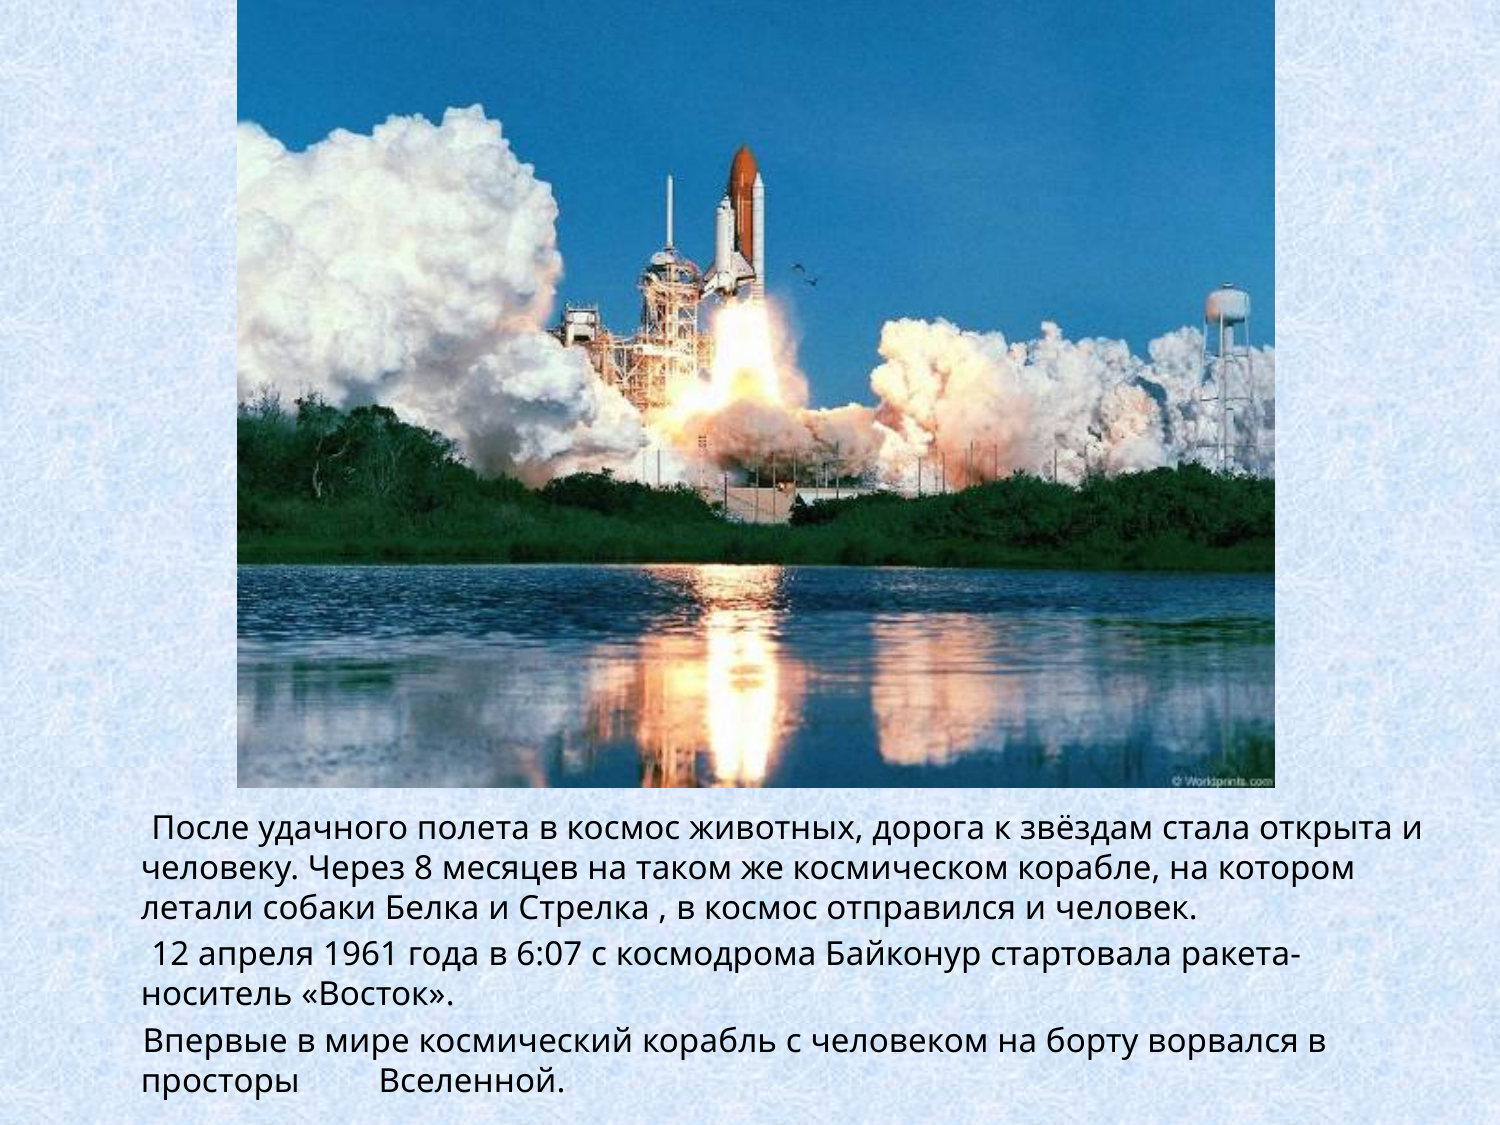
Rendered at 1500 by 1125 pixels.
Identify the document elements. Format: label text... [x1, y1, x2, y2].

list После удачного полета в космос животных, дорога к звёздам стала открыта и человеку. Через 8 месяцев на таком же космическом корабле, на котором летали собаки Белка и Стрелка , в космос отправился и человек. 12 апреля 1961 года в 6:07 с космодрома Байконур стартовала ракета-носитель «Восток». Впервые в мире космический корабль с человеком на борту ворвался в просторы Вселенной. [46, 714, 1465, 1125]
picture [0, 0, 1500, 1125]
